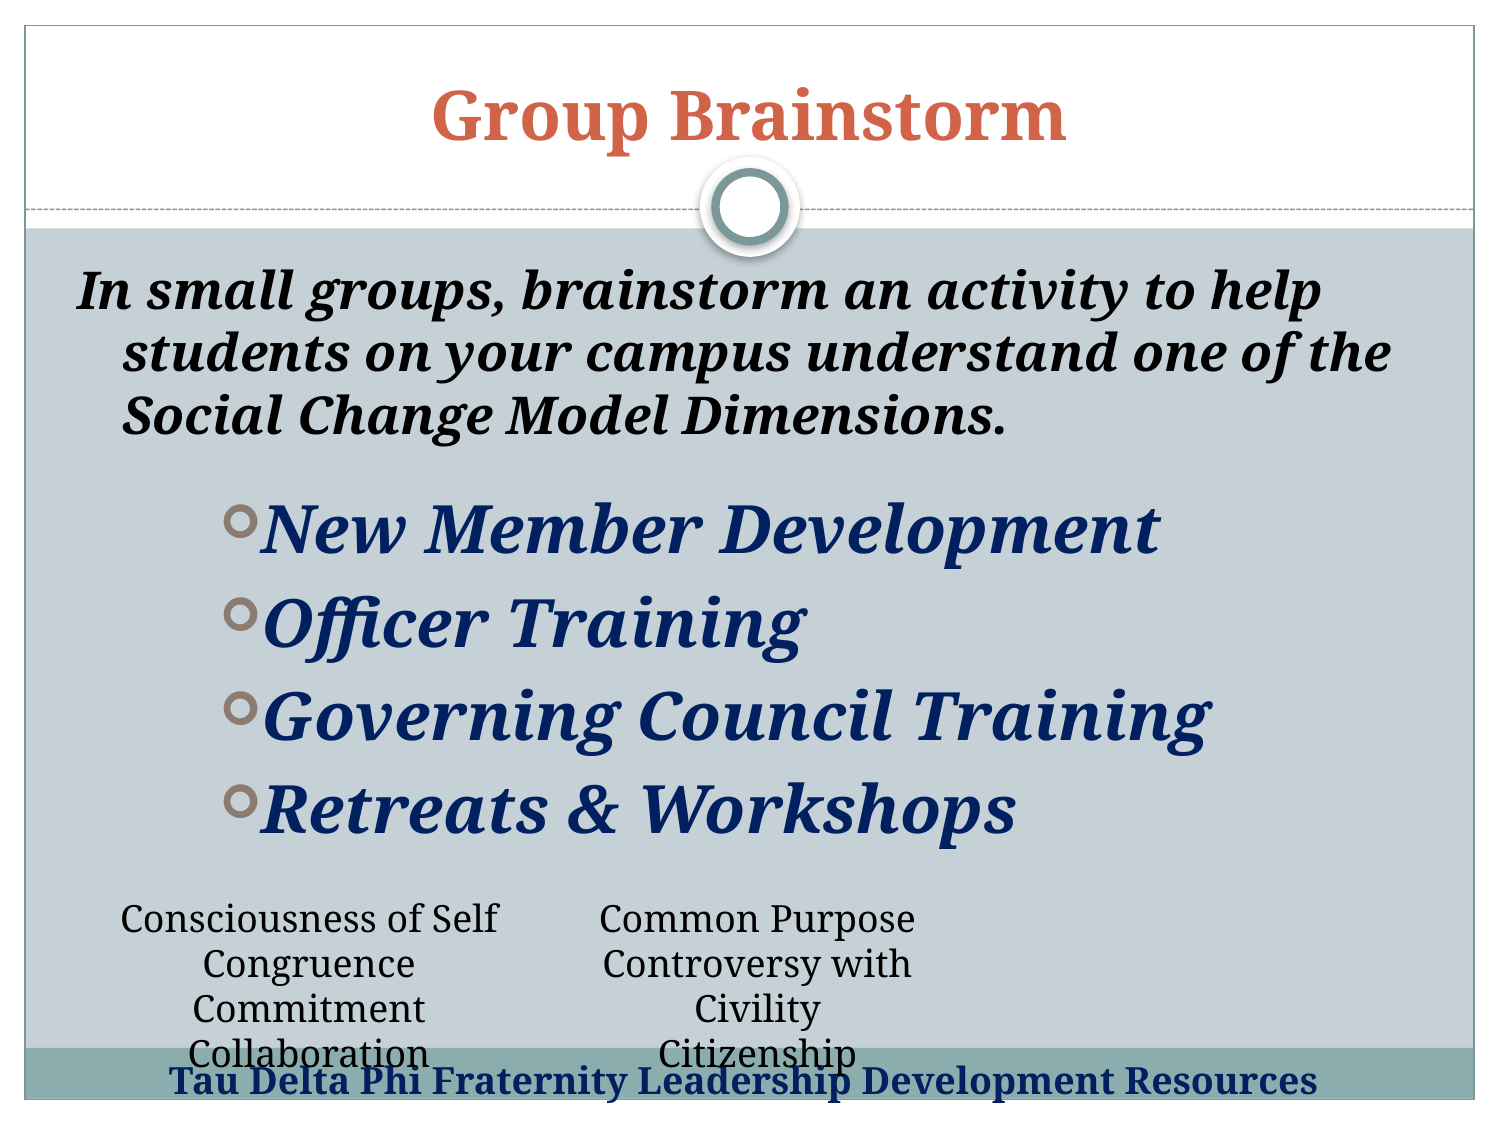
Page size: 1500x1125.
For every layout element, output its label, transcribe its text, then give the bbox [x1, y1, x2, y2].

title Group Brainstorm [49, 37, 1450, 162]
list In small groups, brainstorm an activity to help students on your campus understand one of the Social Change Model Dimensions. New Member Development Officer Training Governing Council Training Retreats & Workshops [62, 249, 1438, 875]
text_box Consciousness of Self Congruence Commitment Collaboration Common Purpose Controversy with Civility Citizenship [75, 887, 1450, 1083]
text_box Tau Delta Phi Fraternity Leadership Development Resources [50, 1049, 1438, 1110]
